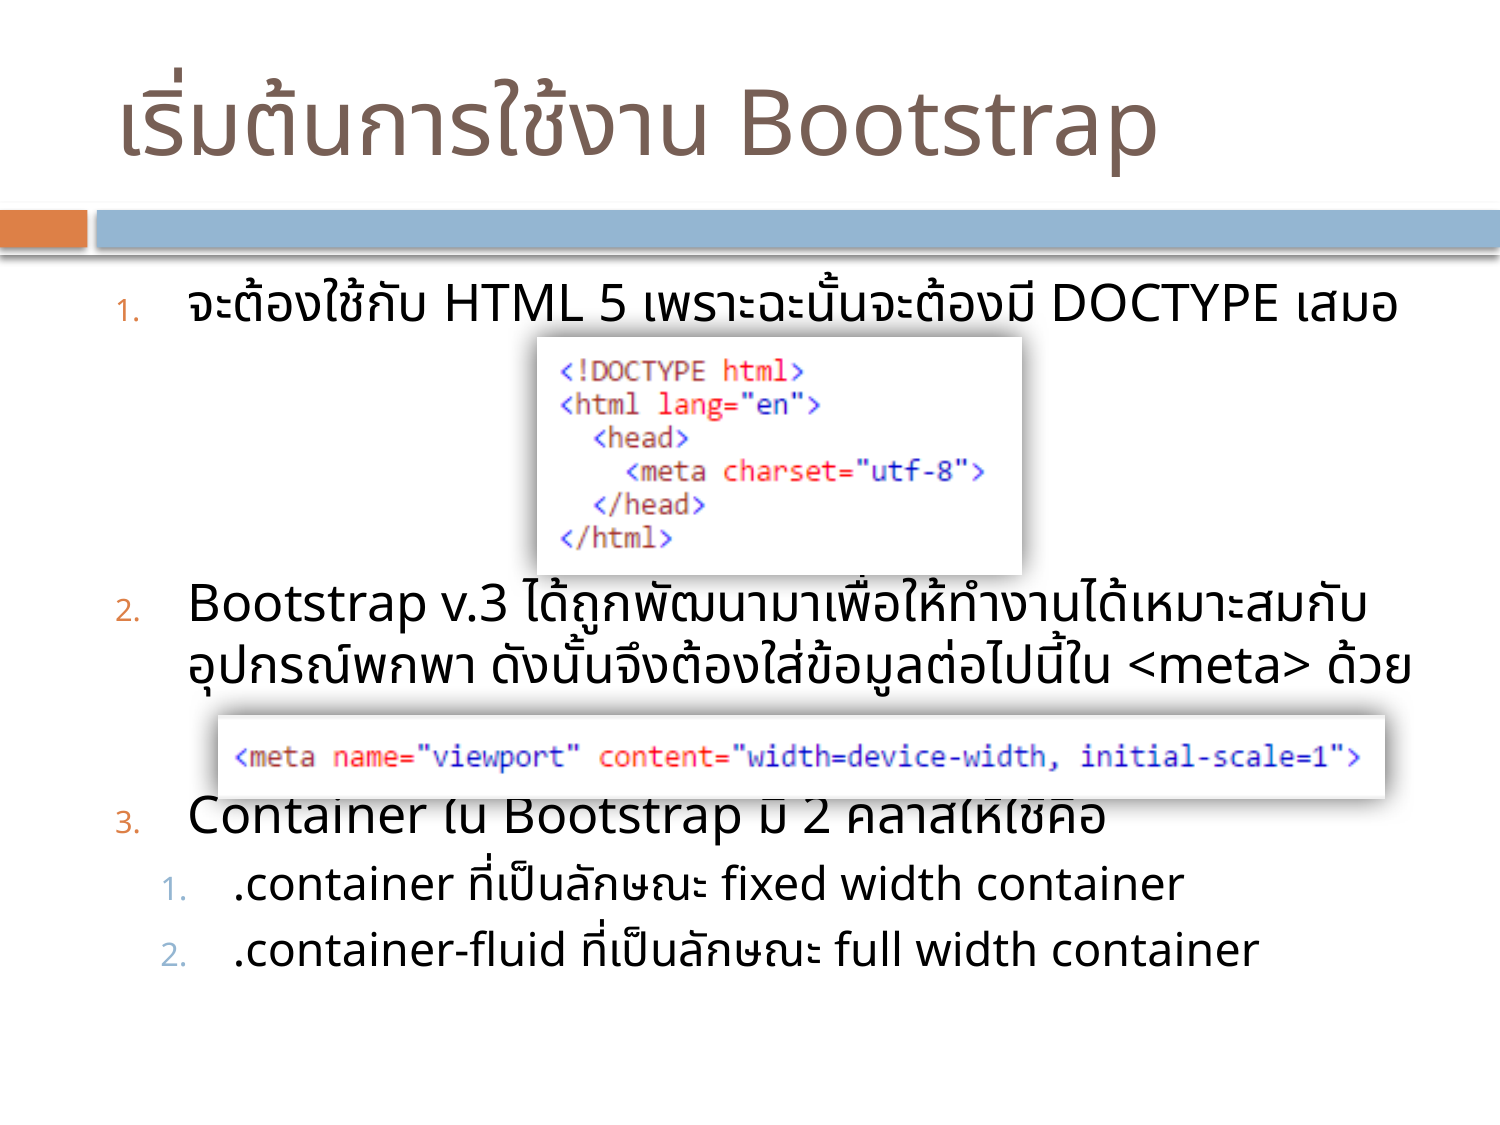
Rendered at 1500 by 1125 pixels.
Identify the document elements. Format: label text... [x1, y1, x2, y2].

picture [537, 337, 1022, 575]
picture [218, 715, 1386, 799]
title เริ่มต้นการใช้งาน Bootstrap [100, 37, 1438, 200]
list จะต้องใช้กับ HTML 5 เพราะฉะนั้นจะต้องมี DOCTYPE เสมอ Bootstrap v.3 ได้ถูกพัฒนามาเพื่อให้ทำงานได้เหมาะสมกับอุปกรณ์พกพา ดังนั้นจึงต้องใส่ข้อมูลต่อไปนี้ใน <meta> ด้วย Container ใน Bootstrap มี 2 คลาสให้ใช้คือ .container ที่เป็นลักษณะ fixed width container .container-fluid ที่เป็นลักษณะ full width container [100, 262, 1438, 1047]
